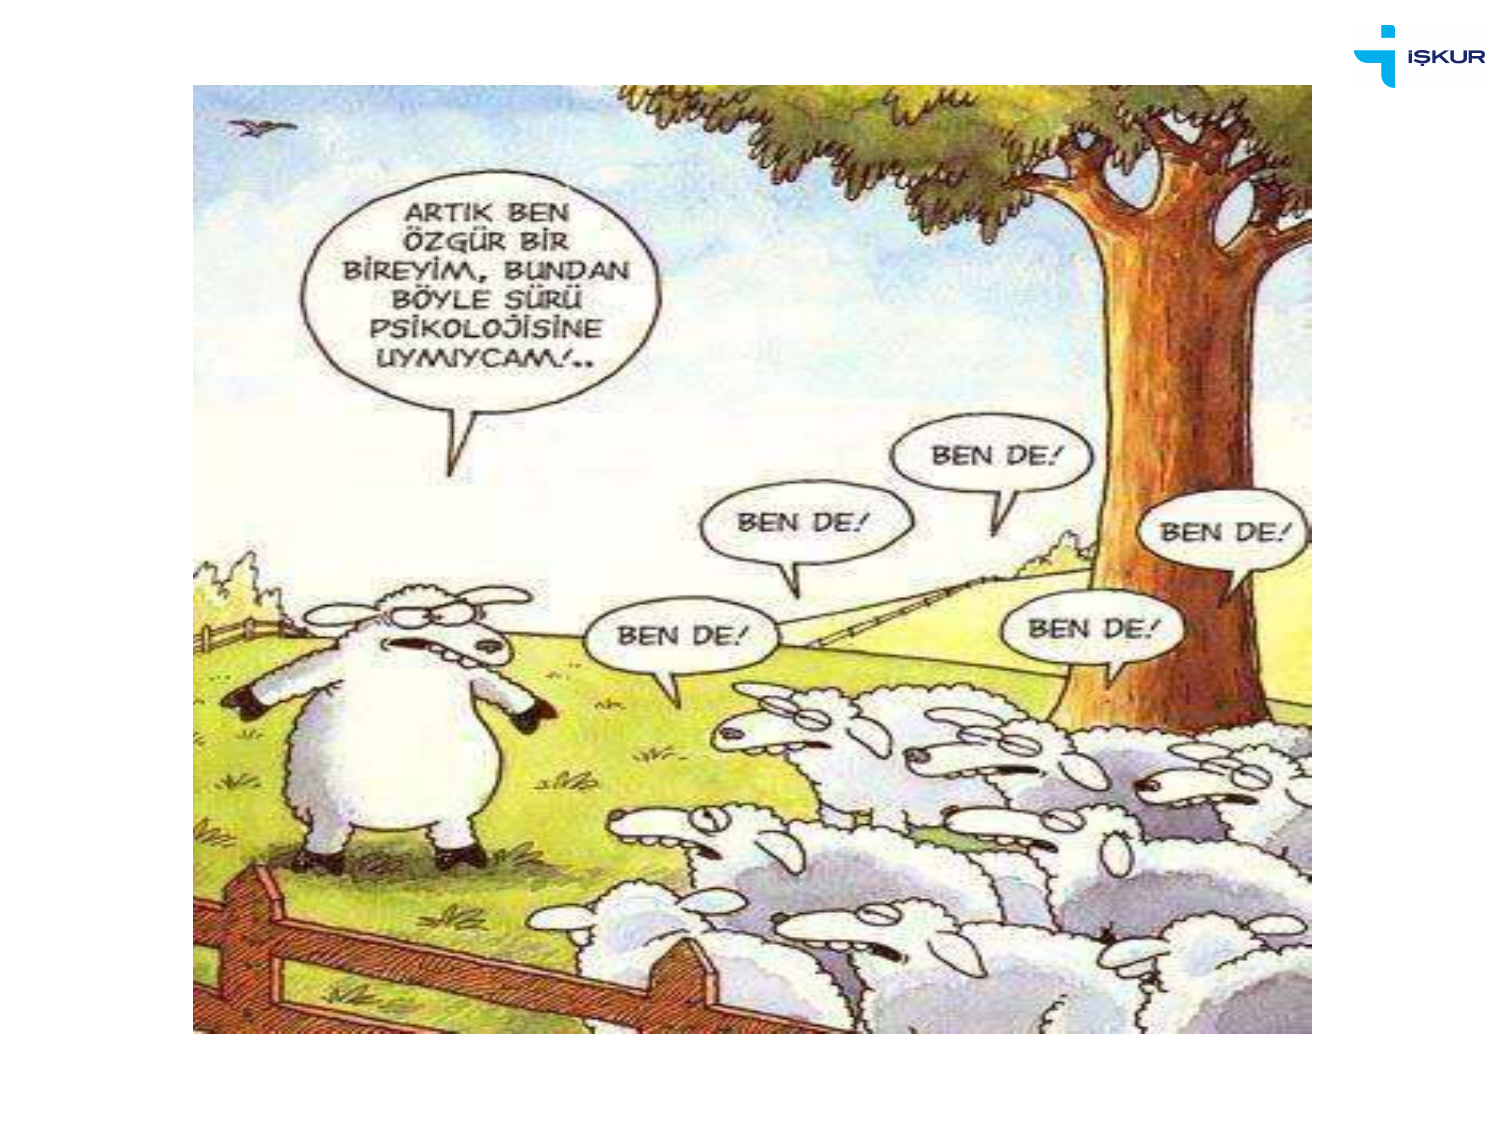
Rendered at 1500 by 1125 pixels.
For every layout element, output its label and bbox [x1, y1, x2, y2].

list [193, 85, 1313, 1035]
picture [1354, 24, 1485, 89]
